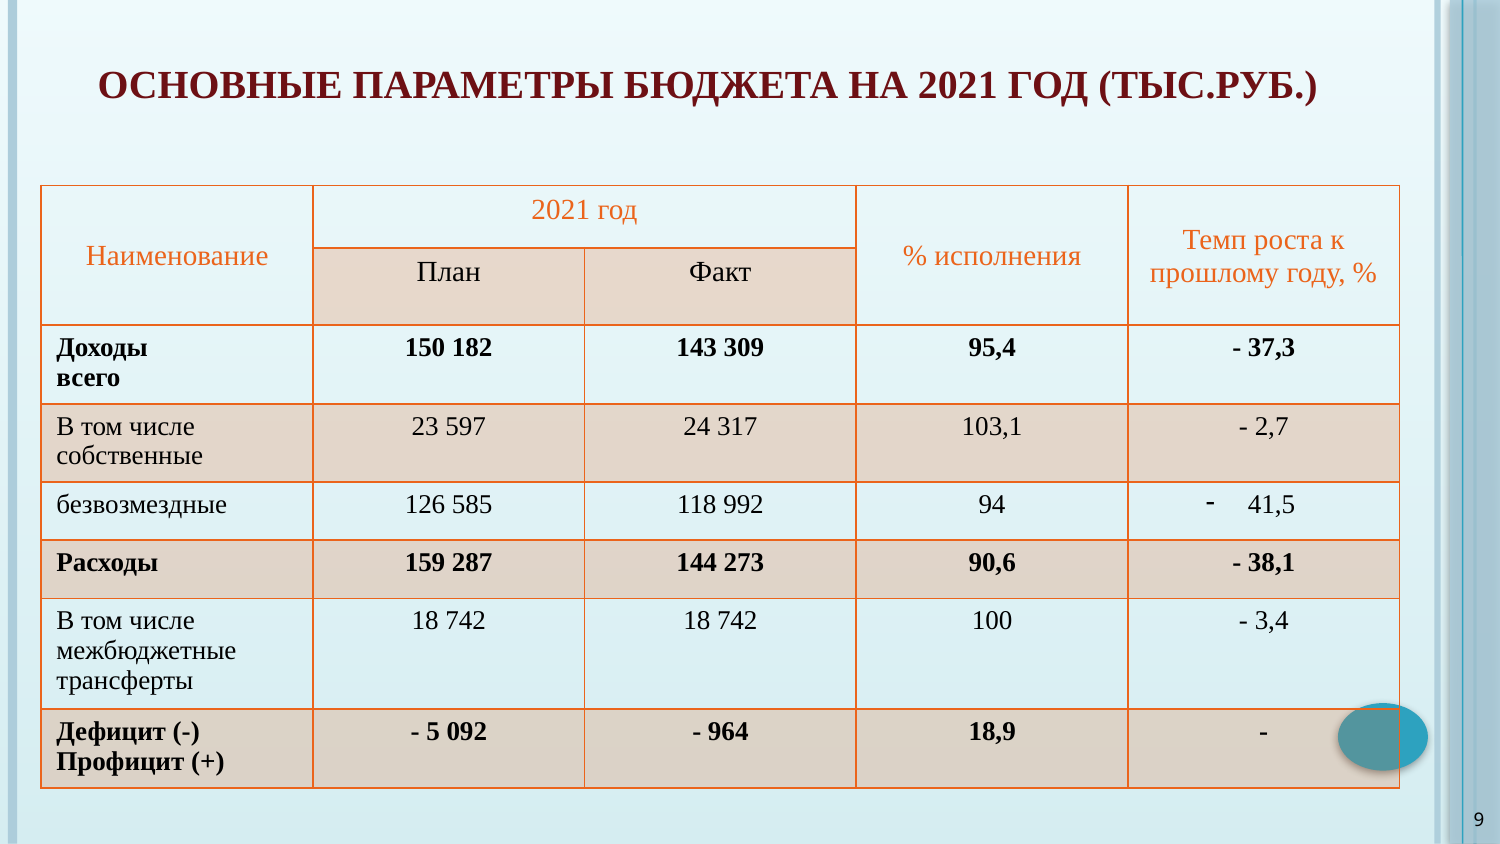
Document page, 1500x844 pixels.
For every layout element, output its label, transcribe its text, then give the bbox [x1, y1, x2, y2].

table_header % исполнения [857, 186, 1127, 324]
table_cell 150 182 [314, 326, 584, 403]
table_cell Дефицит (-) Профицит (+) [42, 710, 312, 787]
table_cell 24 317 [585, 405, 855, 481]
table_header Наименование [42, 186, 312, 324]
table_cell 143 309 [585, 326, 855, 403]
table_cell План [314, 249, 584, 324]
title Основные параметры бюджета на 2021 год (тыс.руб.) [75, 20, 1341, 162]
table_cell 94 [857, 483, 1127, 539]
table_cell 23 597 [314, 405, 584, 481]
table_cell В том числе собственные [42, 405, 312, 481]
table_cell - 37,3 [1129, 326, 1399, 403]
table_cell Факт [585, 249, 855, 324]
table_cell Доходы всего [42, 326, 312, 403]
table_cell - [1129, 710, 1399, 787]
table_cell - 3,4 [1129, 599, 1399, 708]
table_cell 118 992 [585, 483, 855, 539]
text_box 9 [1458, 799, 1500, 838]
table_cell 18 742 [585, 599, 855, 708]
table_cell - 5 092 [314, 710, 584, 787]
table_cell 159 287 [314, 541, 584, 598]
table_cell 18 742 [314, 599, 584, 708]
table_cell 126 585 [314, 483, 584, 539]
table_header Темп роста к прошлому году, % [1129, 186, 1399, 324]
table_cell - 2,7 [1129, 405, 1399, 481]
table_cell 100 [857, 599, 1127, 708]
table_cell 144 273 [585, 541, 855, 598]
table_header 2021 год [314, 186, 855, 247]
table_cell - 964 [585, 710, 855, 787]
table_cell - 38,1 [1129, 541, 1399, 598]
table_cell В том числе межбюджетные трансферты [42, 599, 312, 708]
table_cell безвозмездные [42, 483, 312, 539]
table_cell 90,6 [857, 541, 1127, 598]
table_cell 41,5 [1129, 483, 1399, 539]
table_cell Расходы [42, 541, 312, 598]
table_cell 95,4 [857, 326, 1127, 403]
table_cell 18,9 [857, 710, 1127, 787]
table_cell 103,1 [857, 405, 1127, 481]
